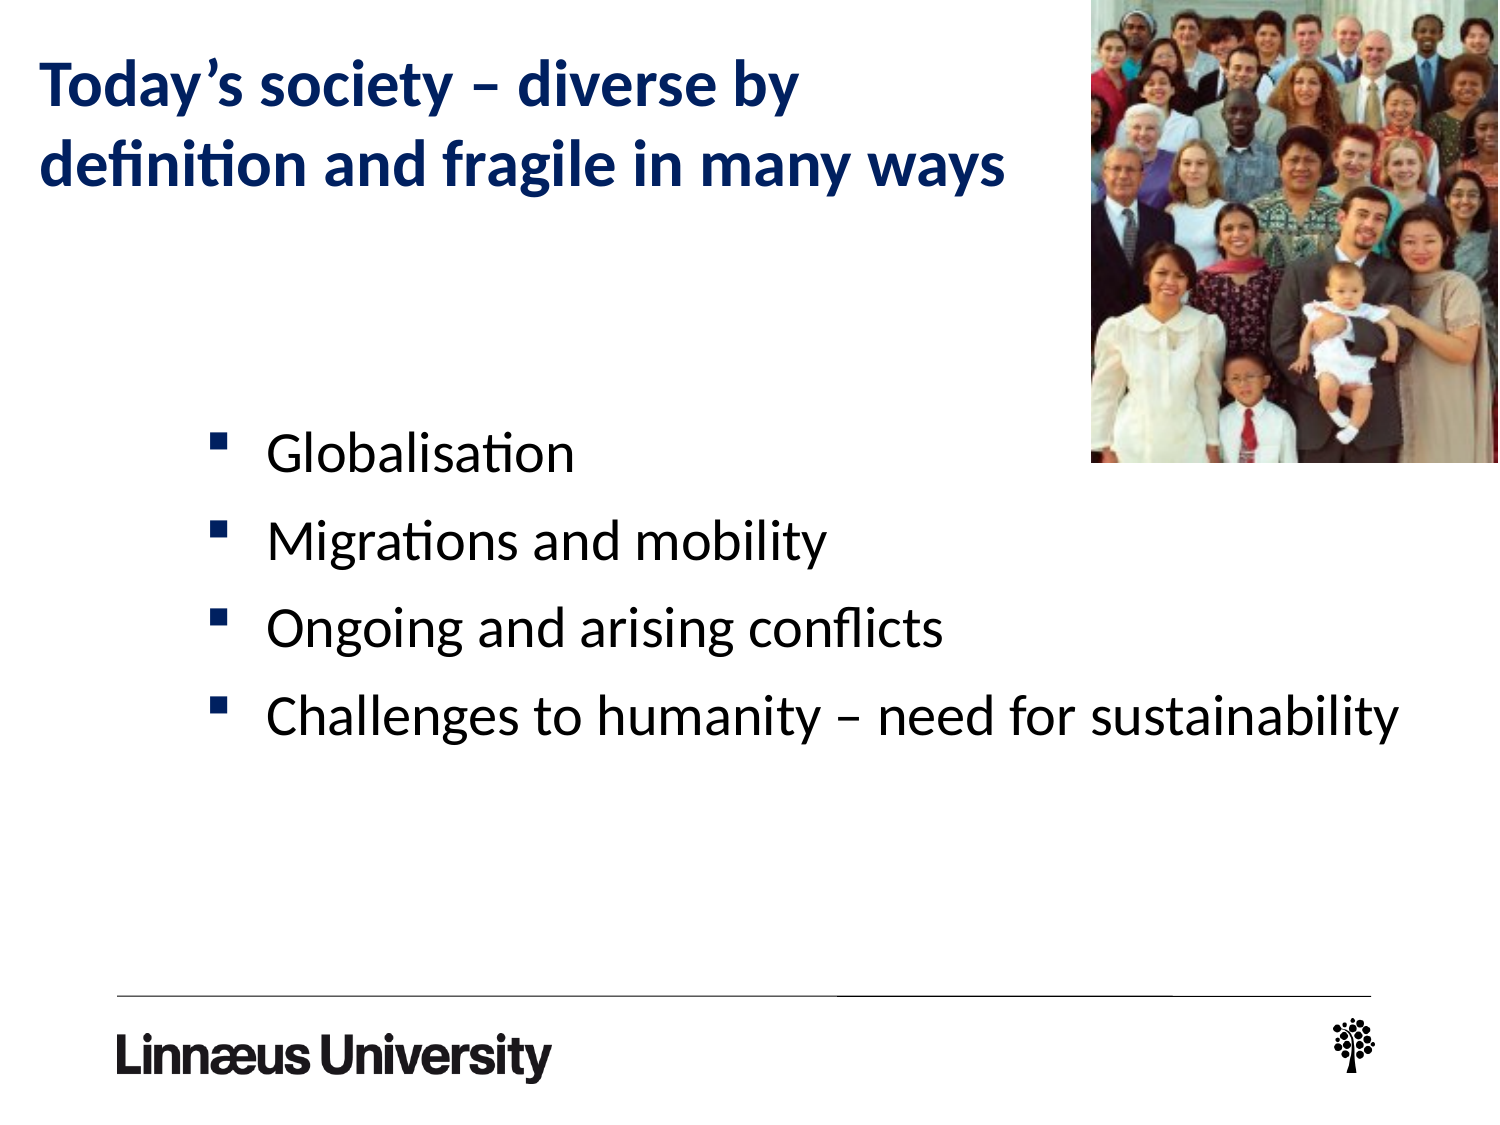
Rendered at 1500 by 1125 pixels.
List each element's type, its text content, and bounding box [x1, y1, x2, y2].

picture [1333, 1018, 1375, 1073]
picture [1091, 0, 1498, 463]
picture [117, 1033, 552, 1084]
text_box Today’s society – diverse by definition and fragile in many ways [29, 35, 1086, 206]
text_box Globalisation Migrations and mobility Ongoing and arising conflicts Challenges to humanity – need for sustainability [194, 408, 1500, 753]
